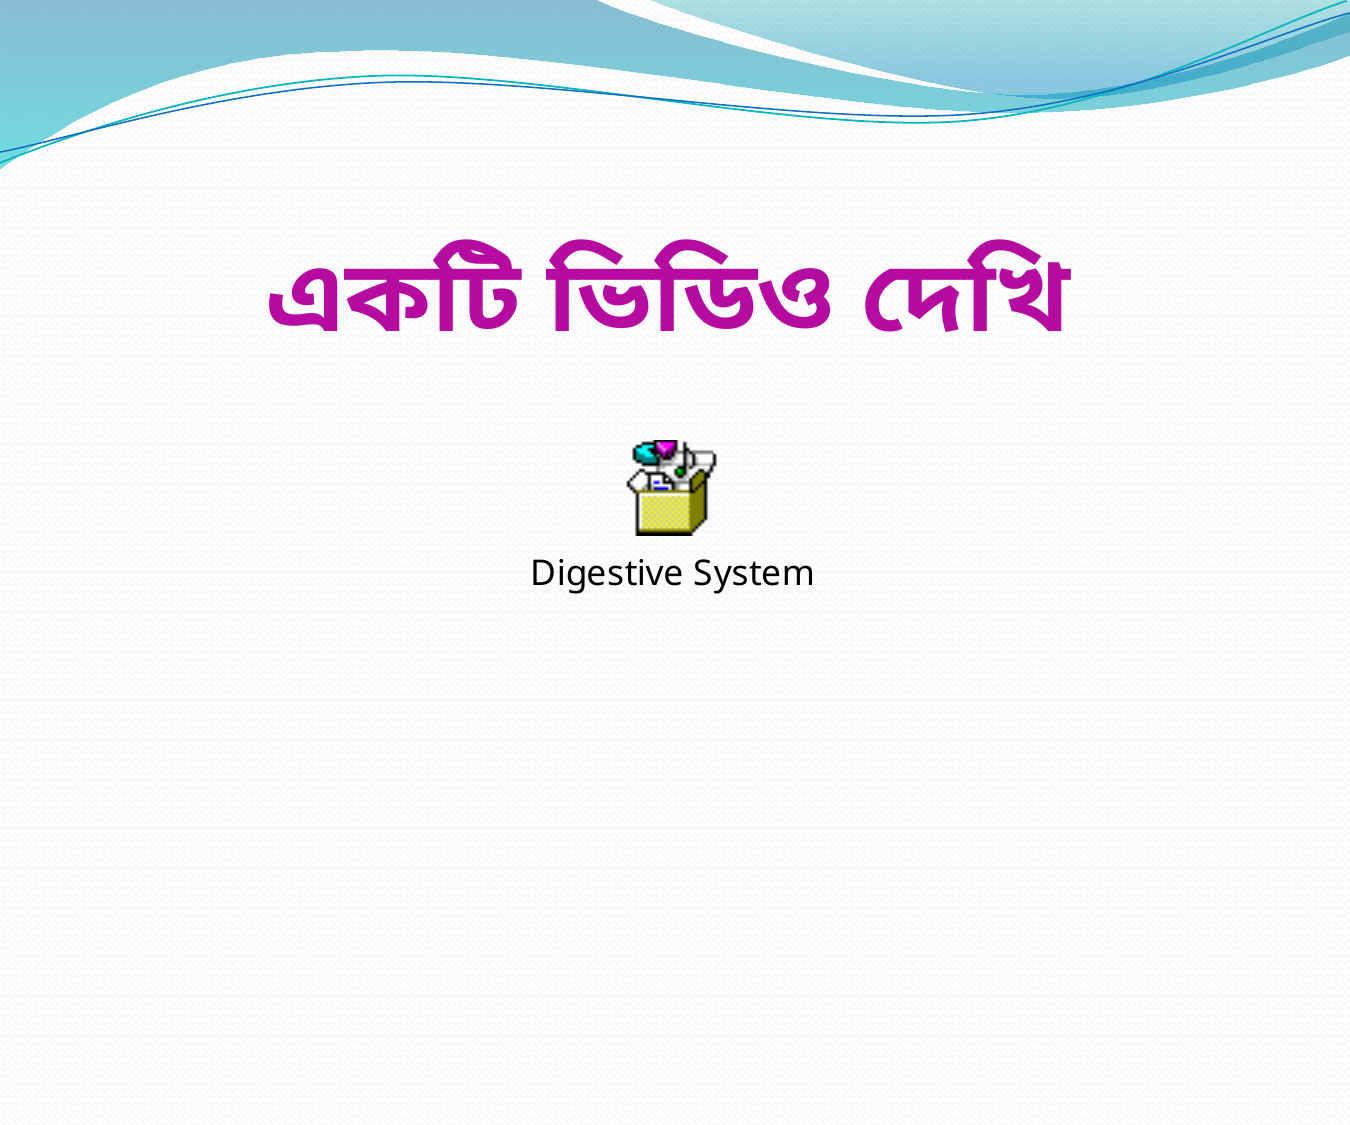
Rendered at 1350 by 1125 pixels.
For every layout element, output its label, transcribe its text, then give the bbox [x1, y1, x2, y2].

text_box একটি ভিডিও দেখি [129, 224, 1208, 360]
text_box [529, 440, 815, 681]
